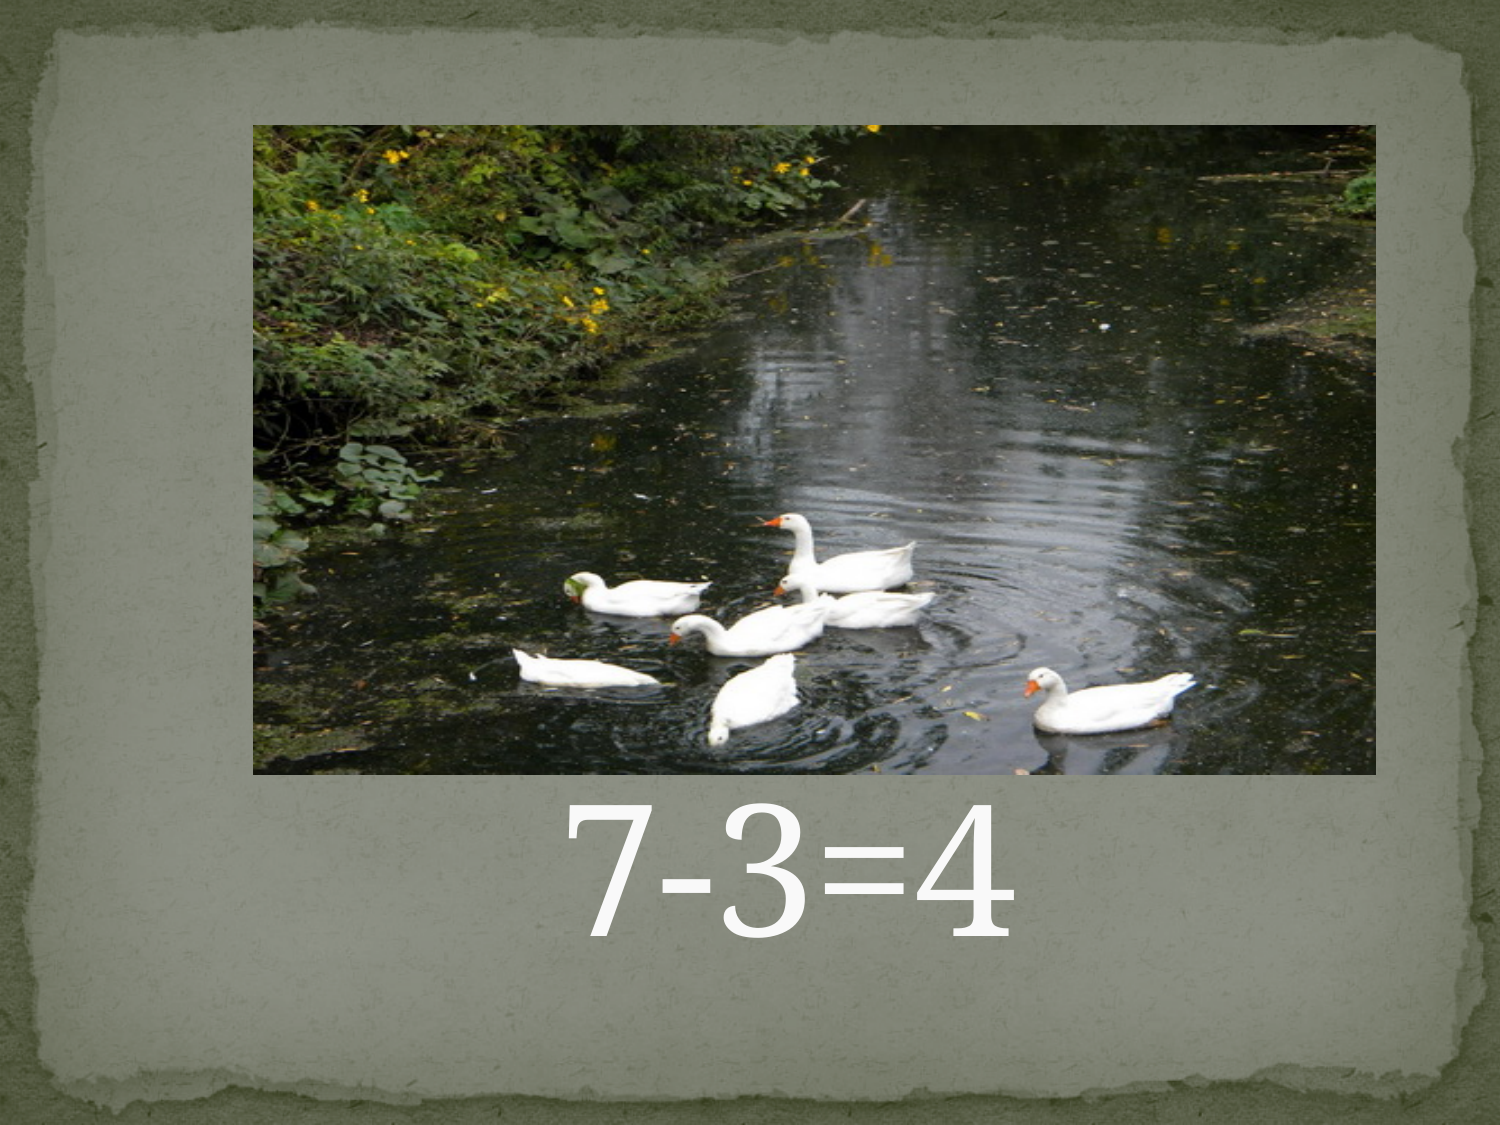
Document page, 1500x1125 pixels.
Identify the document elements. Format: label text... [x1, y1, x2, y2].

title 7-3=4 [74, 869, 1500, 981]
picture [253, 125, 1376, 775]
